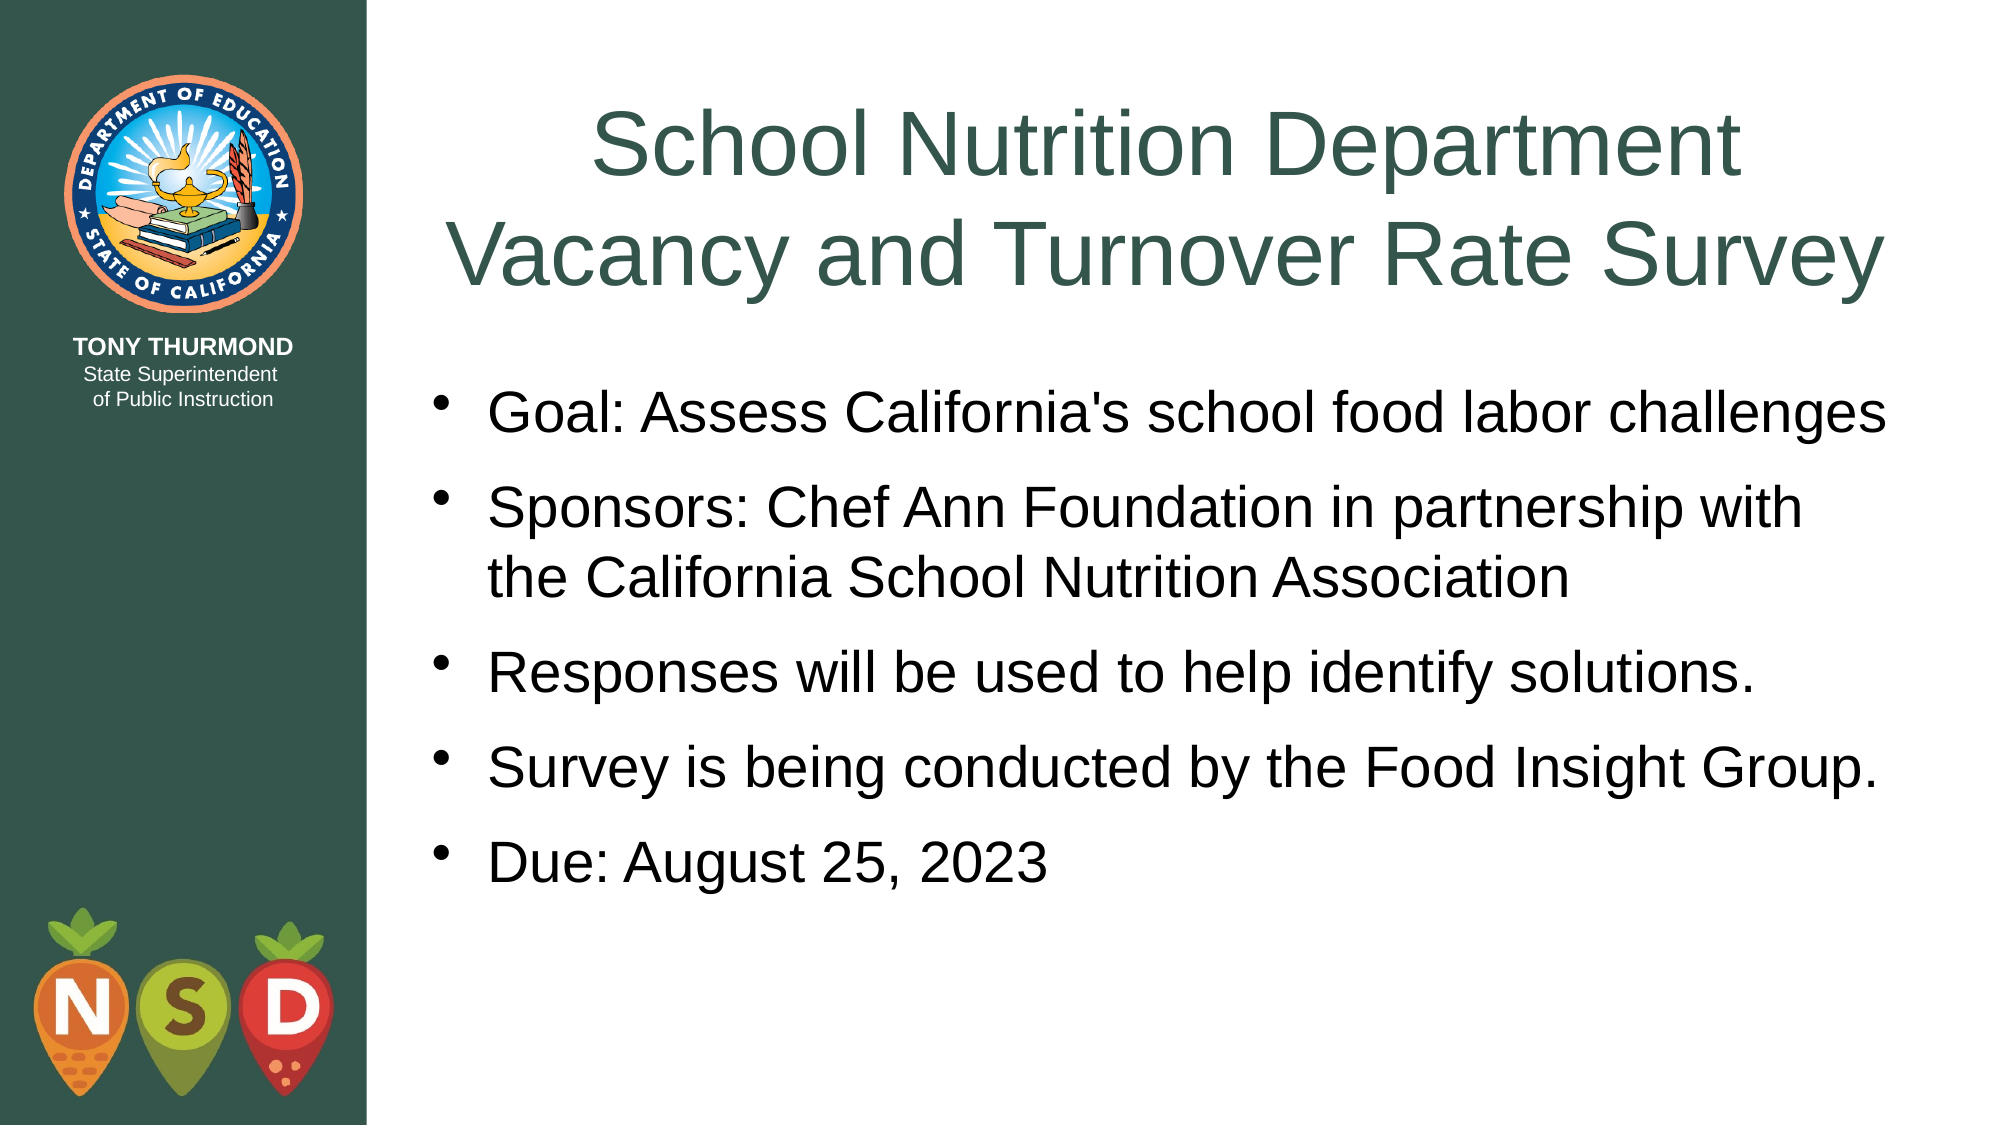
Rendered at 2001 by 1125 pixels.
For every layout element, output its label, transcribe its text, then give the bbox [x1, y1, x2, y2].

title School Nutrition Department Vacancy and Turnover Rate Survey [416, 99, 1917, 288]
picture [64, 74, 303, 313]
list Goal: Assess California's school food labor challenges Sponsors: Chef Ann Foundation in partnership with the California School Nutrition Association Responses will be used to help identify solutions. Survey is being conducted by the Food Insight Group. Due: August 25, 2023 [416, 366, 1917, 1042]
picture [13, 892, 354, 1108]
